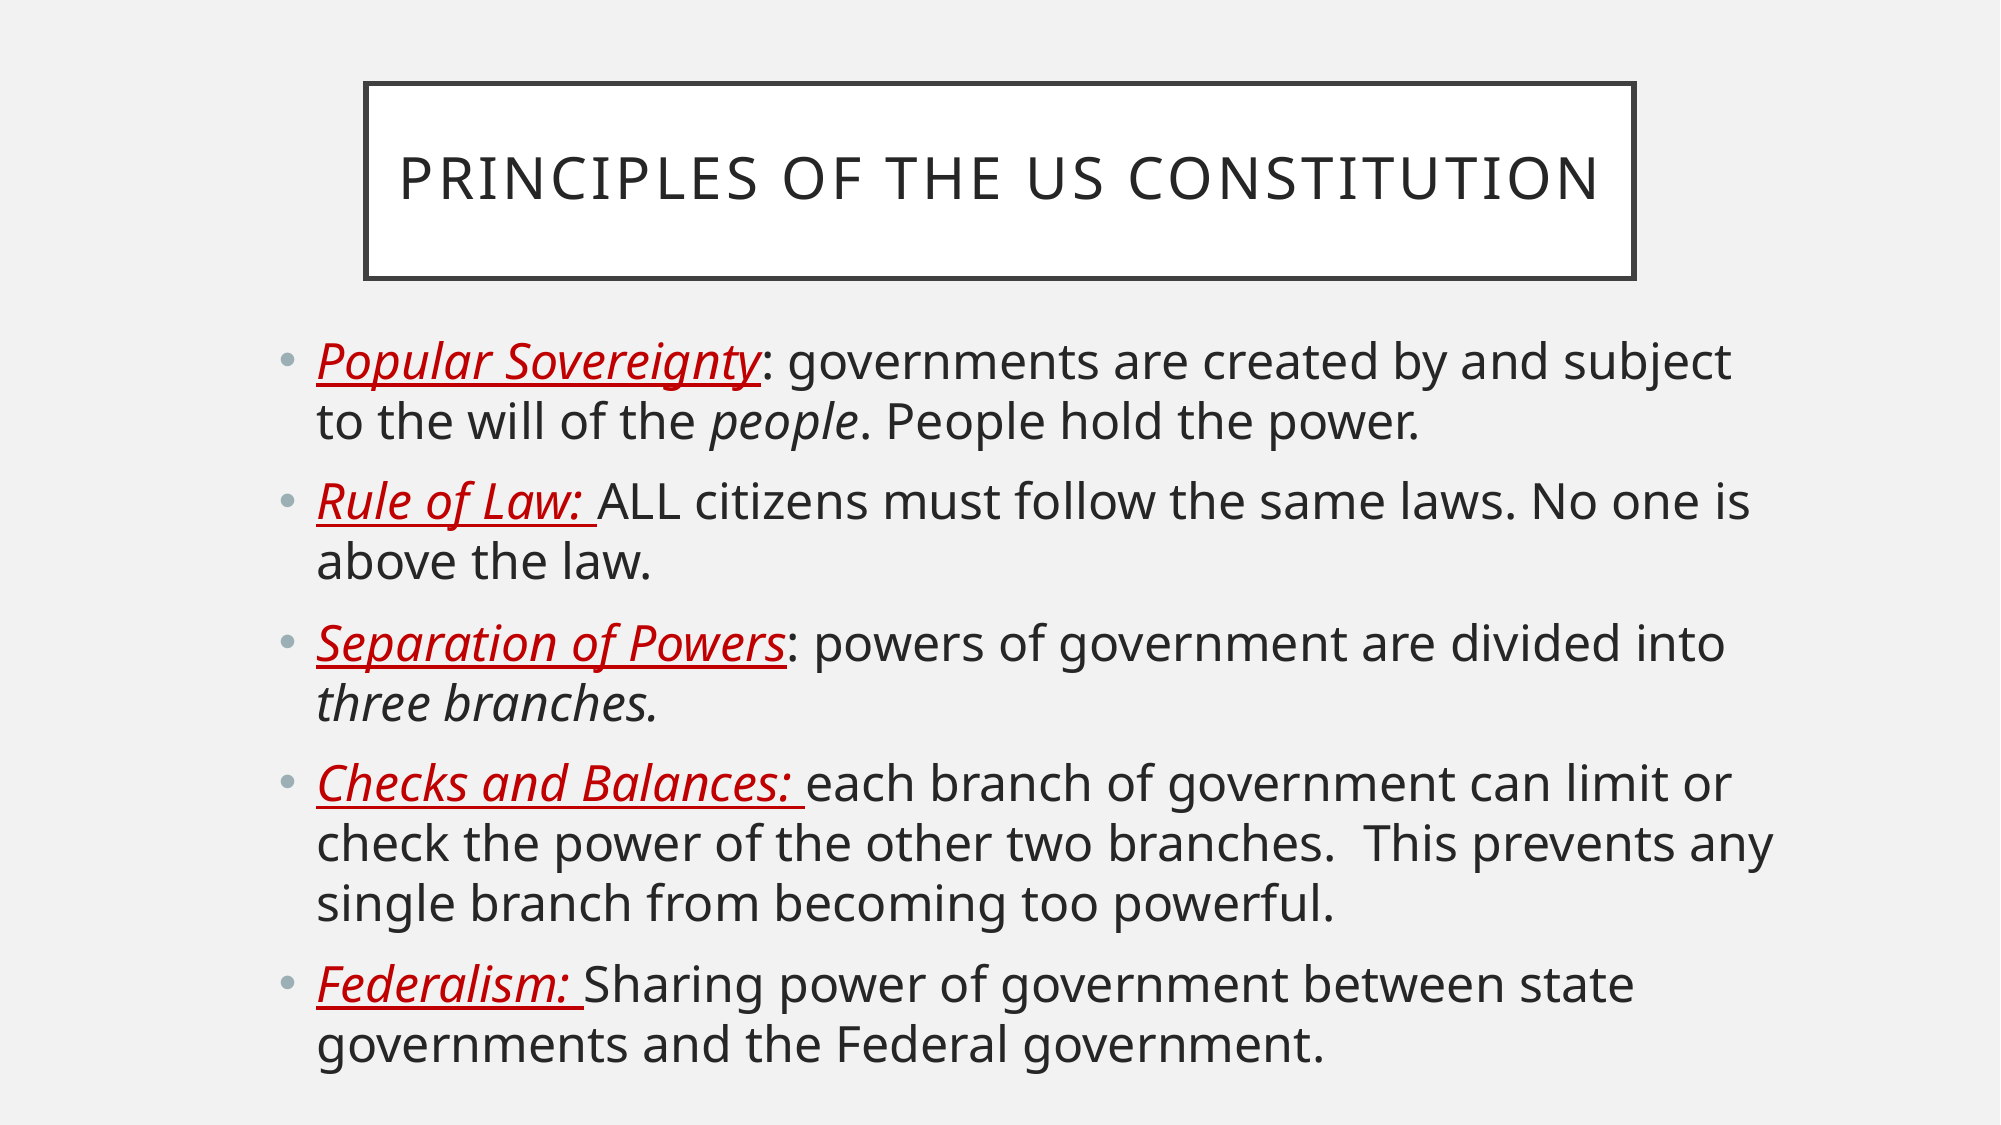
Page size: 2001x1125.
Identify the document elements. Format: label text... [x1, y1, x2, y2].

title Principles of the us constitution [363, 81, 1637, 281]
list Popular Sovereignty: governments are created by and subject to the will of the people. People hold the power. Rule of Law: ALL citizens must follow the same laws. No one is above the law. Separation of Powers: powers of government are divided into three branches. Checks and Balances: each branch of government can limit or check the power of the other two branches. This prevents any single branch from becoming too powerful. Federalism: Sharing power of government between state governments and the Federal government. [263, 321, 1794, 1083]
